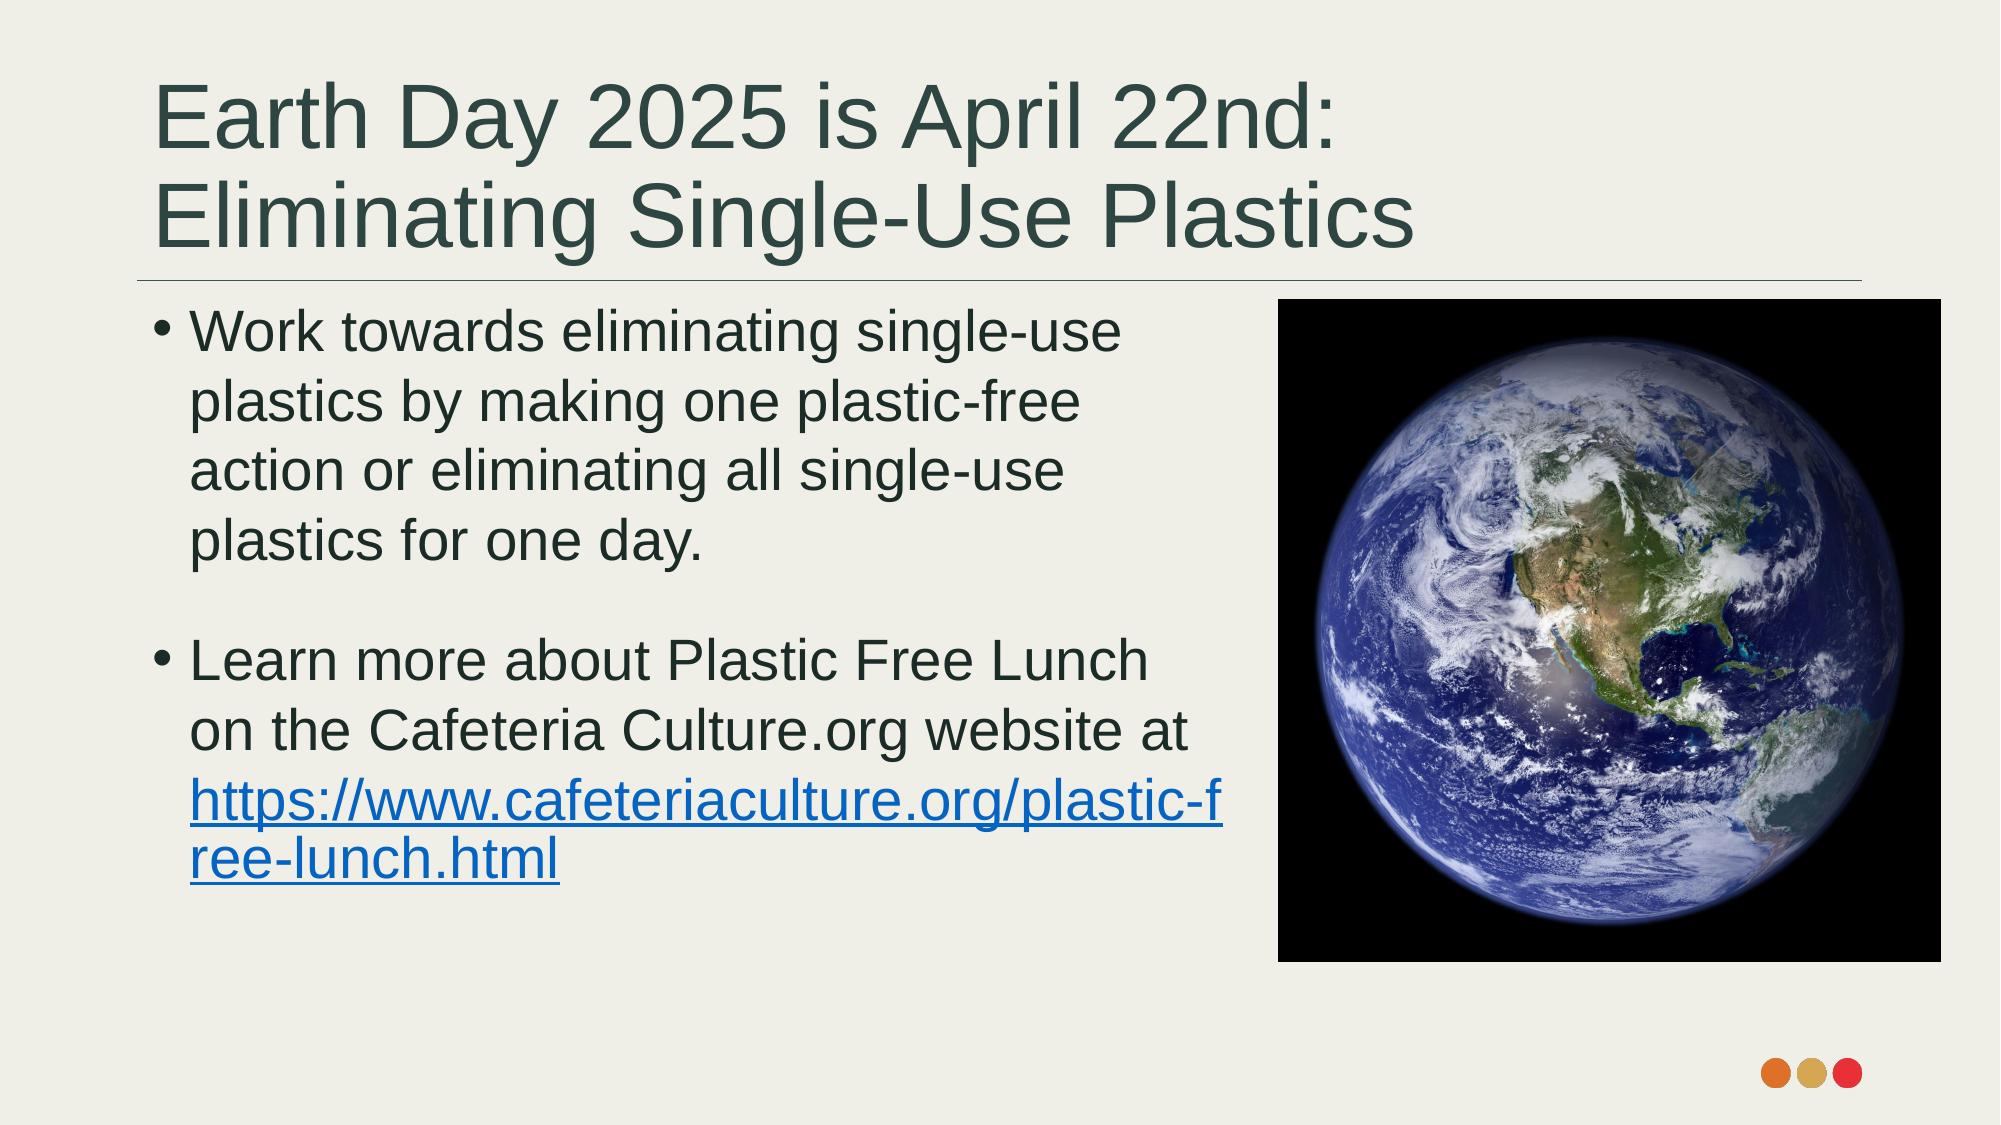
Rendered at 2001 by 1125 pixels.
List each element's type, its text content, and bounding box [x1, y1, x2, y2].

list Work towards eliminating single-use plastics by making one plastic-free action or eliminating all single-use plastics for one day. Learn more about Plastic Free Lunch on the Cafeteria Culture.org website at https://www.cafeteriaculture.org/plastic-free-lunch.html [137, 285, 1245, 962]
title Earth Day 2025 is April 22nd: Eliminating Single-Use Plastics [137, 59, 1863, 278]
picture [1761, 1058, 1862, 1088]
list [1278, 298, 1942, 962]
